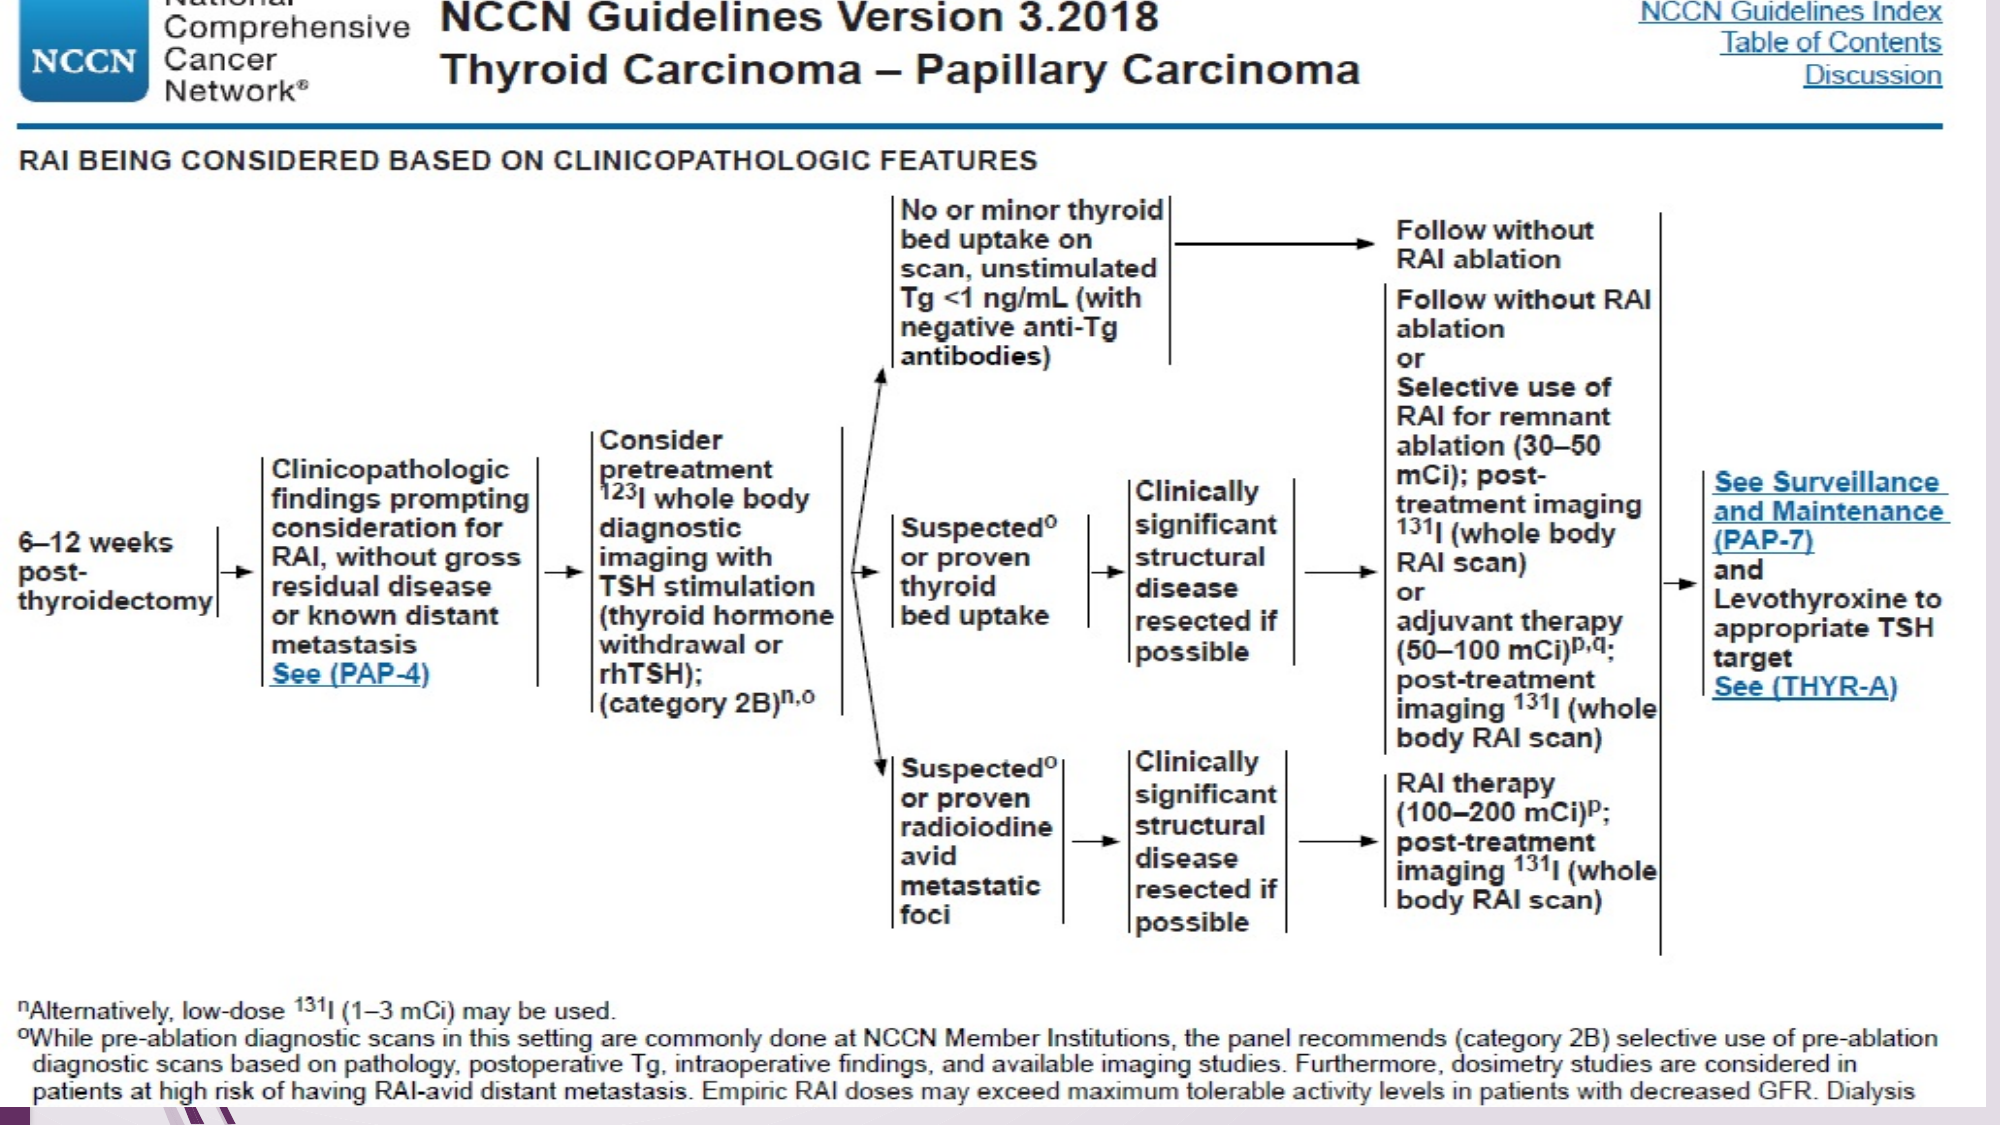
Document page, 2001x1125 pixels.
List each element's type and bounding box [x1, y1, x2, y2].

list [0, 0, 1986, 1107]
